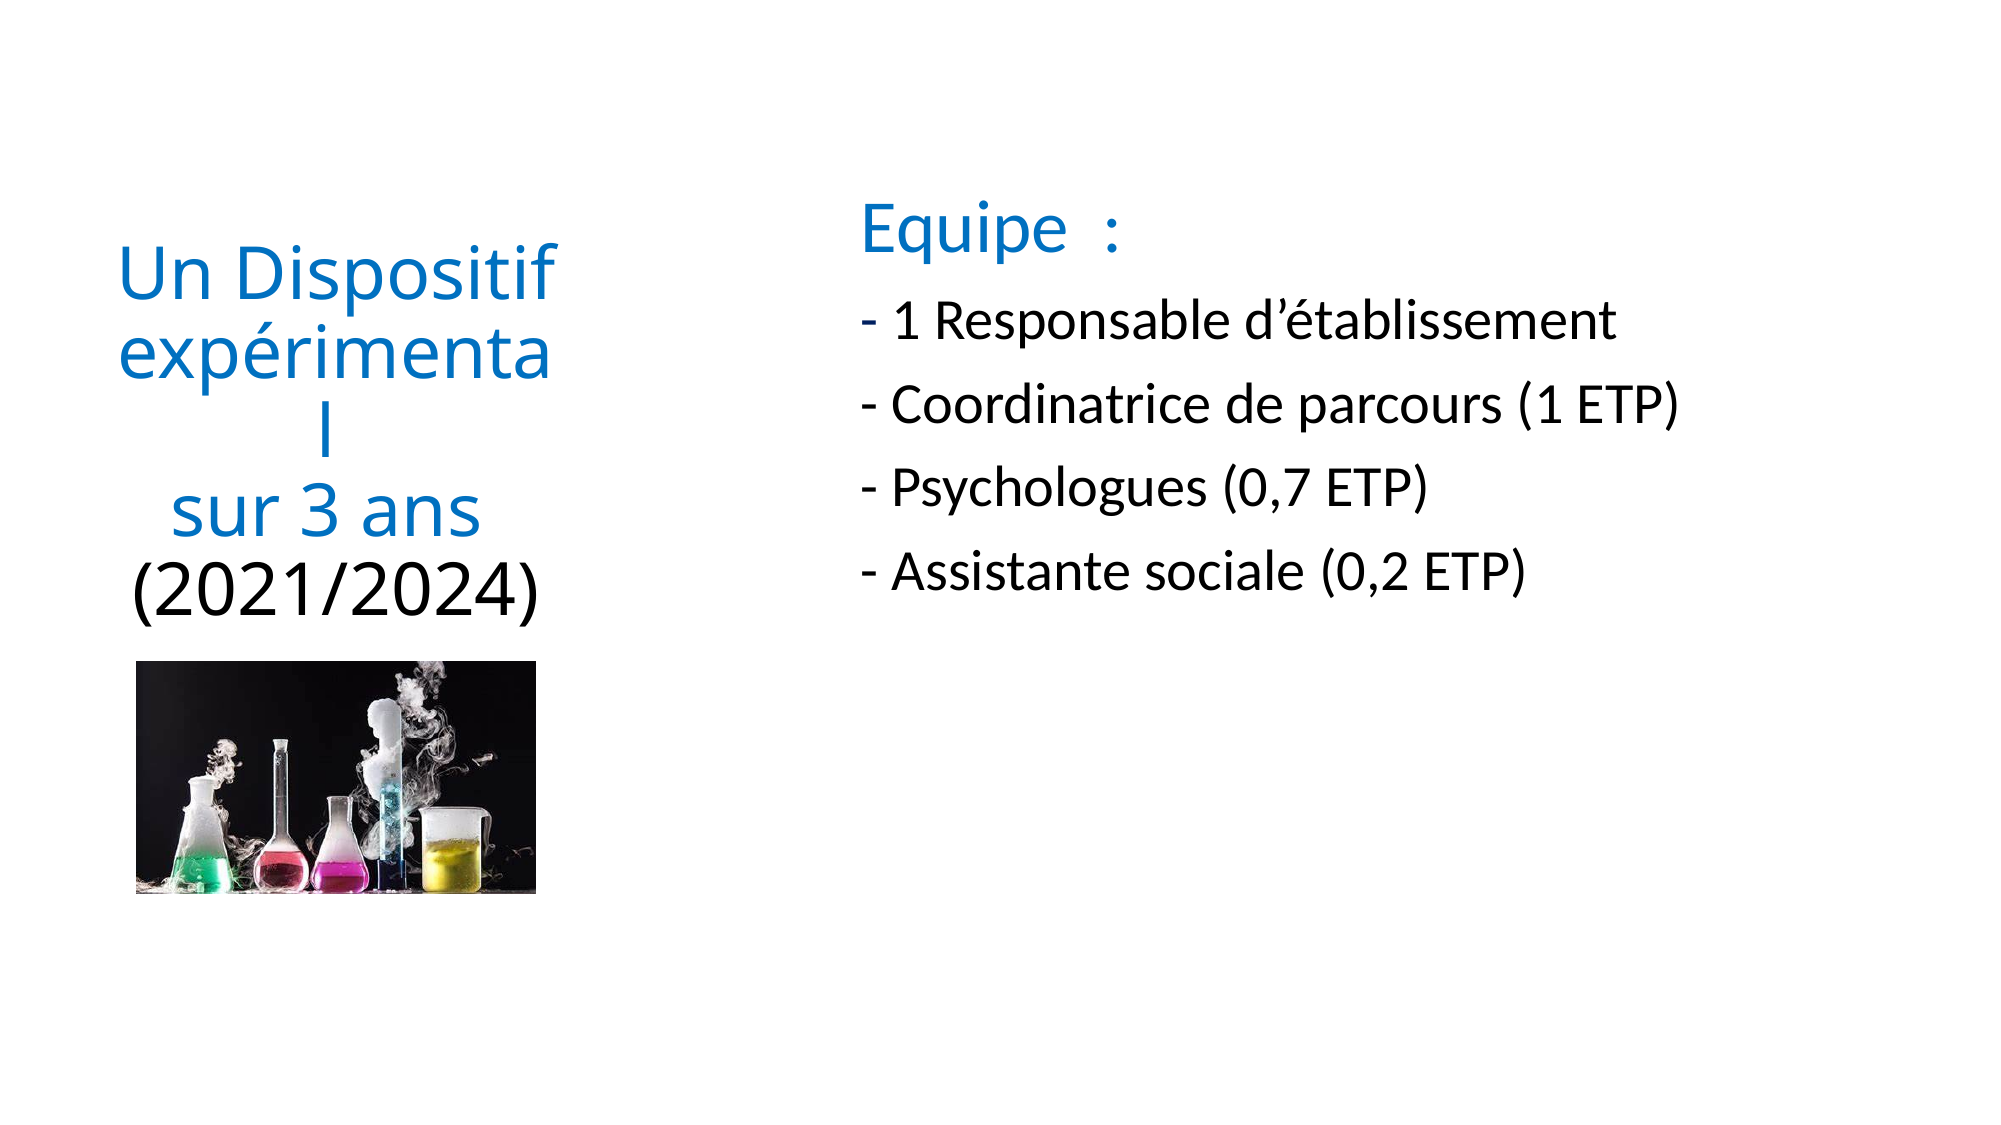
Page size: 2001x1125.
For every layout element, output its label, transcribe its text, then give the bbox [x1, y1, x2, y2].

text_box Equipe : - 1 Responsable d’établissement - Coordinatrice de parcours (1 ETP) - Psychologues (0,7 ETP) - Assistante sociale (0,2 ETP) [845, 179, 1833, 690]
text_box Un Dispositif expérimental sur 3 ans (2021/2024) [94, 219, 578, 640]
picture [136, 661, 536, 894]
